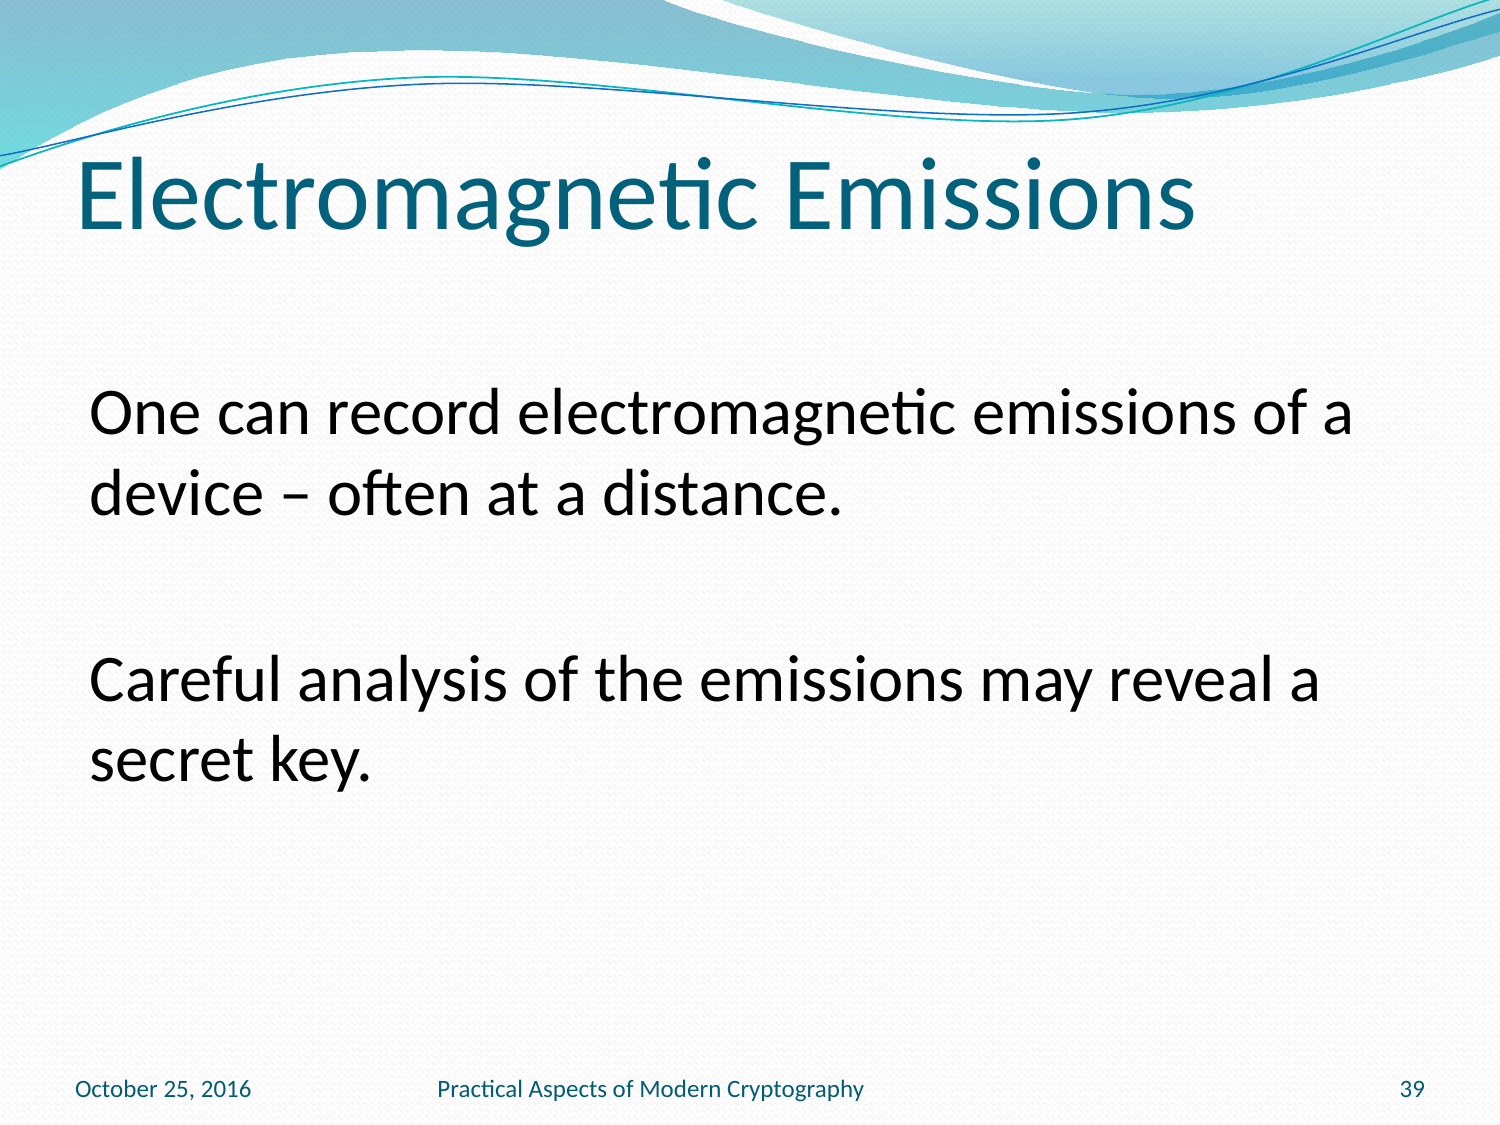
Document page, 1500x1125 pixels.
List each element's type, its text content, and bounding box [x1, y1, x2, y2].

footer Practical Aspects of Modern Cryptography [437, 1042, 988, 1103]
title Electromagnetic Emissions [75, 62, 1425, 250]
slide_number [75, 1042, 425, 1103]
slide_number 39 [1299, 1042, 1425, 1103]
list One can record electromagnetic emissions of a device – often at a distance. Careful analysis of the emissions may reveal a secret key. [75, 317, 1425, 1038]
